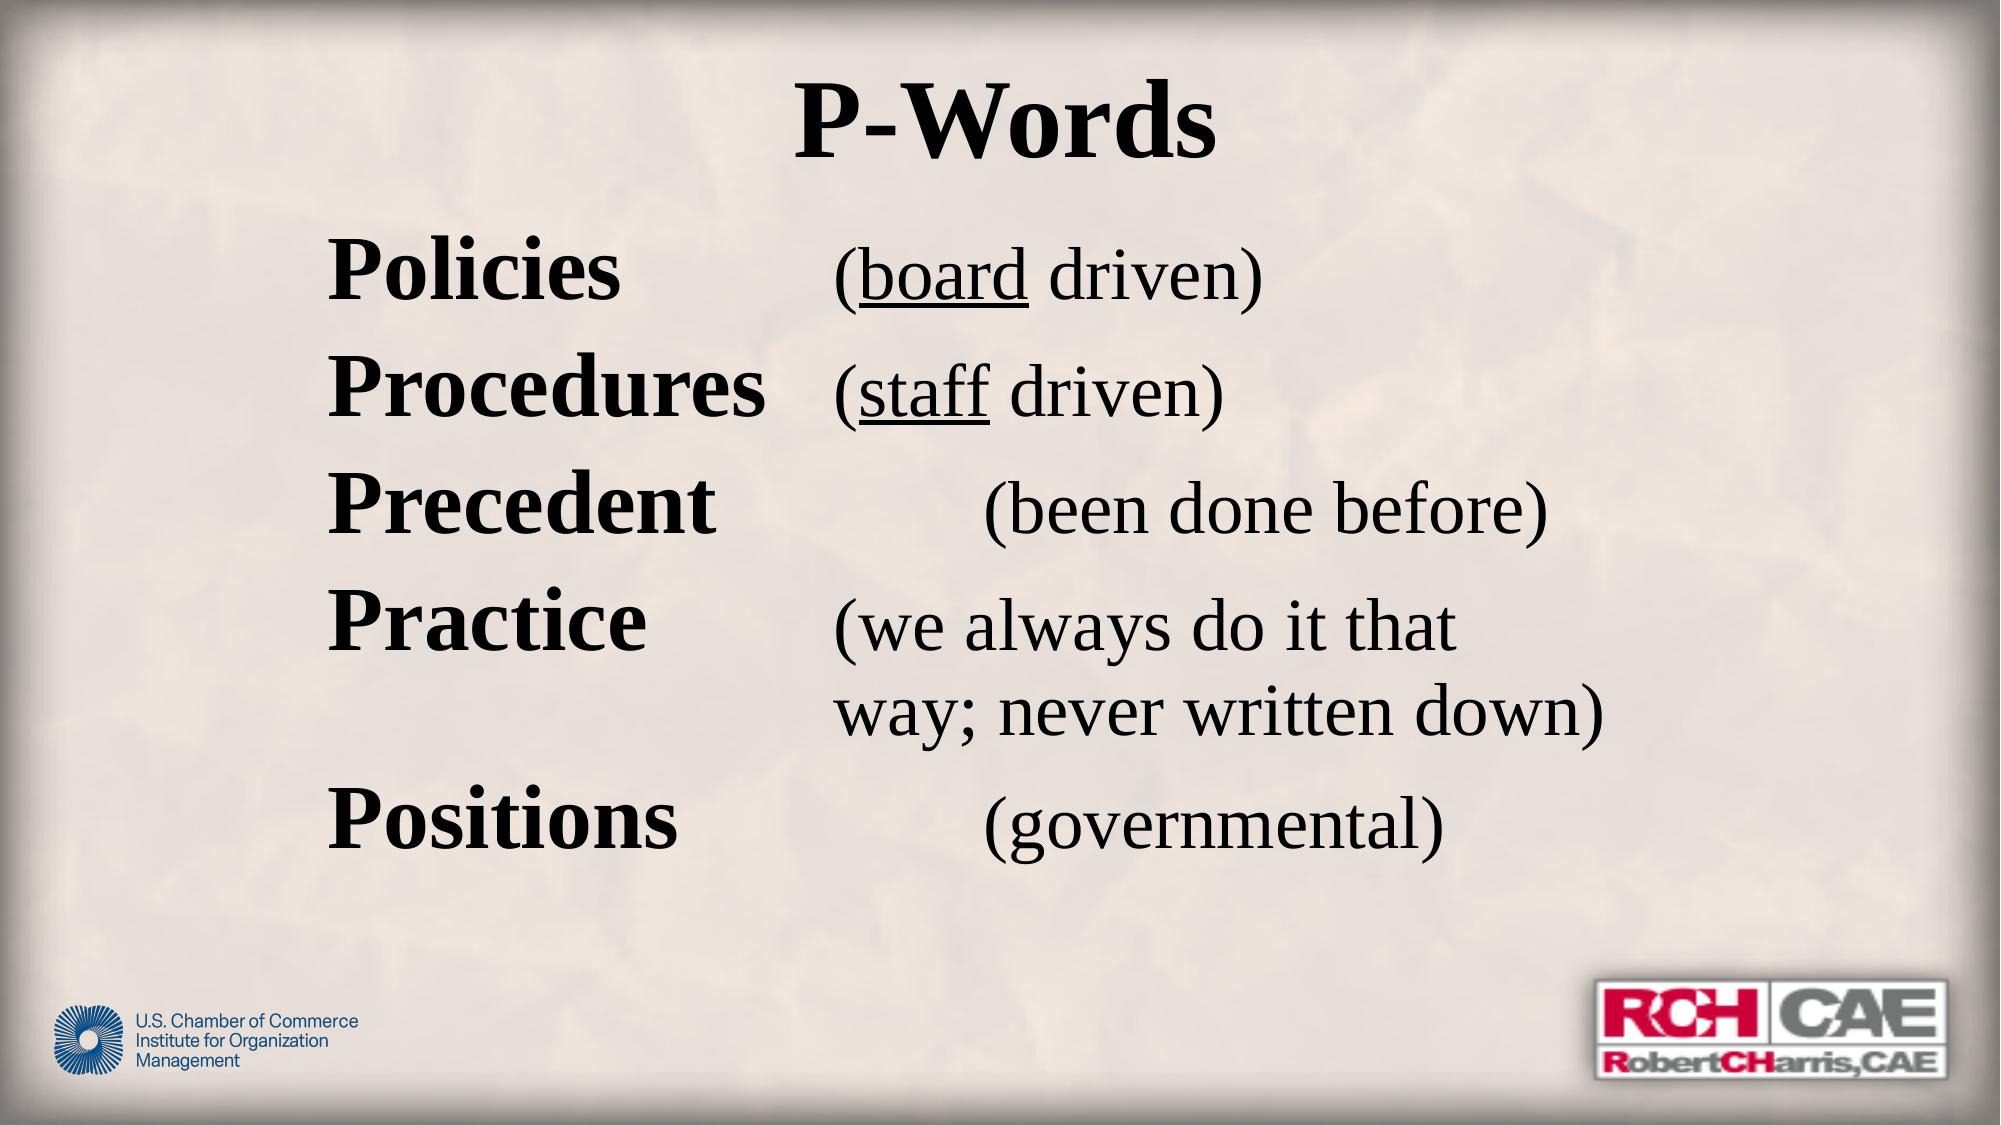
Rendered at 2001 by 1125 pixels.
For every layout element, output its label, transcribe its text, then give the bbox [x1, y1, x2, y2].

list Policies (board driven) Procedures (staff driven) Precedent (been done before) Practice (we always do it that way; never written down) Positions (governmental) [312, 212, 1750, 1050]
picture [0, 0, 2000, 1125]
title P-Words [312, 37, 1700, 188]
